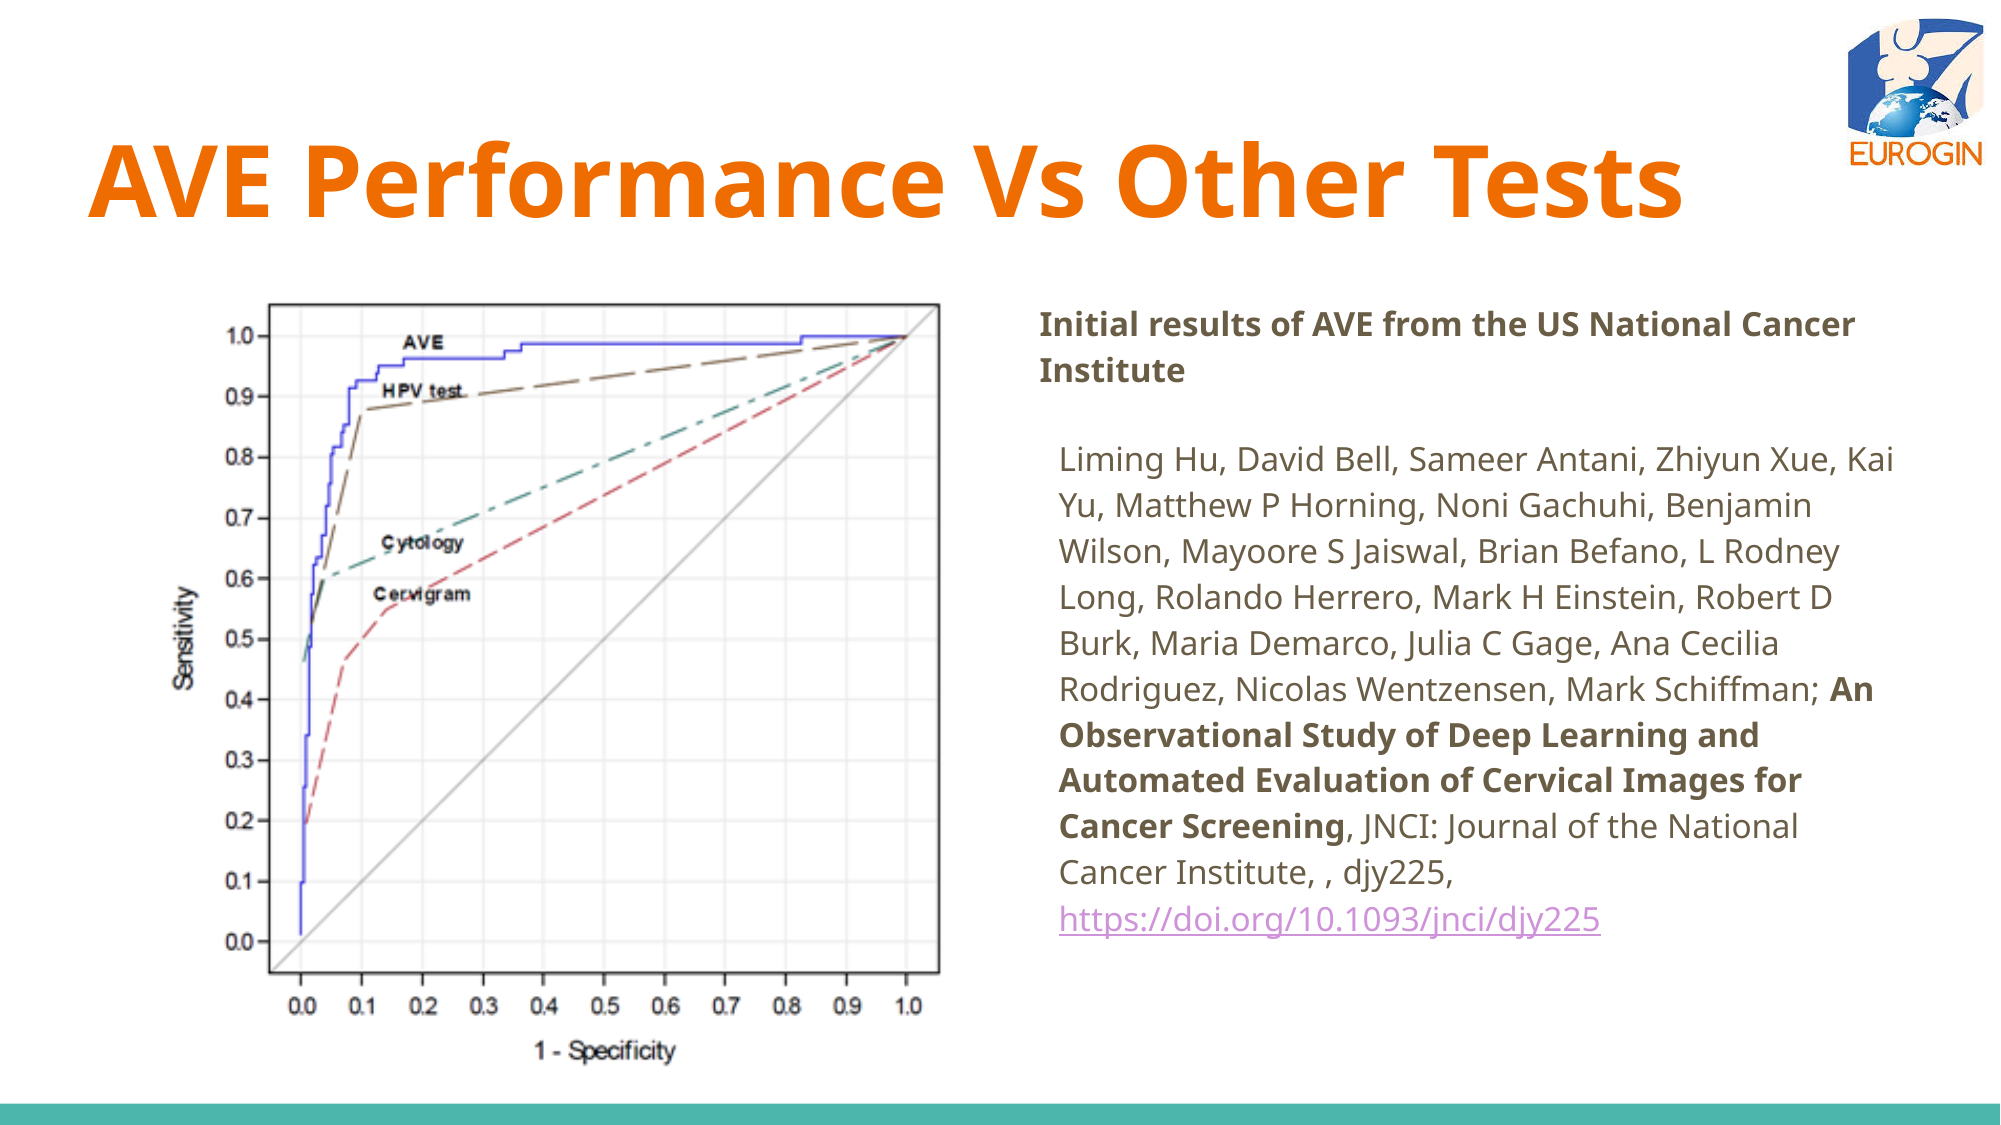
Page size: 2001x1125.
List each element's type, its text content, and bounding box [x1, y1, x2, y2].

list Initial results of AVE from the US National Cancer Institute Liming Hu, David Bell, Sameer Antani, Zhiyun Xue, Kai Yu, Matthew P Horning, Noni Gachuhi, Benjamin Wilson, Mayoore S Jaiswal, Brian Befano, L Rodney Long, Rolando Herrero, Mark H Einstein, Robert D Burk, Maria Demarco, Julia C Gage, Ana Cecilia Rodriguez, Nicolas Wentzensen, Mark Schiffman; An Observational Study of Deep Learning and Automated Evaluation of Cervical Images for Cancer Screening, JNCI: Journal of the National Cancer Institute, , djy225, https://doi.org/10.1093/jnci/djy225 [1019, 276, 1932, 1000]
title AVE Performance Vs Other Tests [68, 97, 1932, 252]
picture [1807, 6, 1994, 206]
picture [143, 264, 990, 1077]
